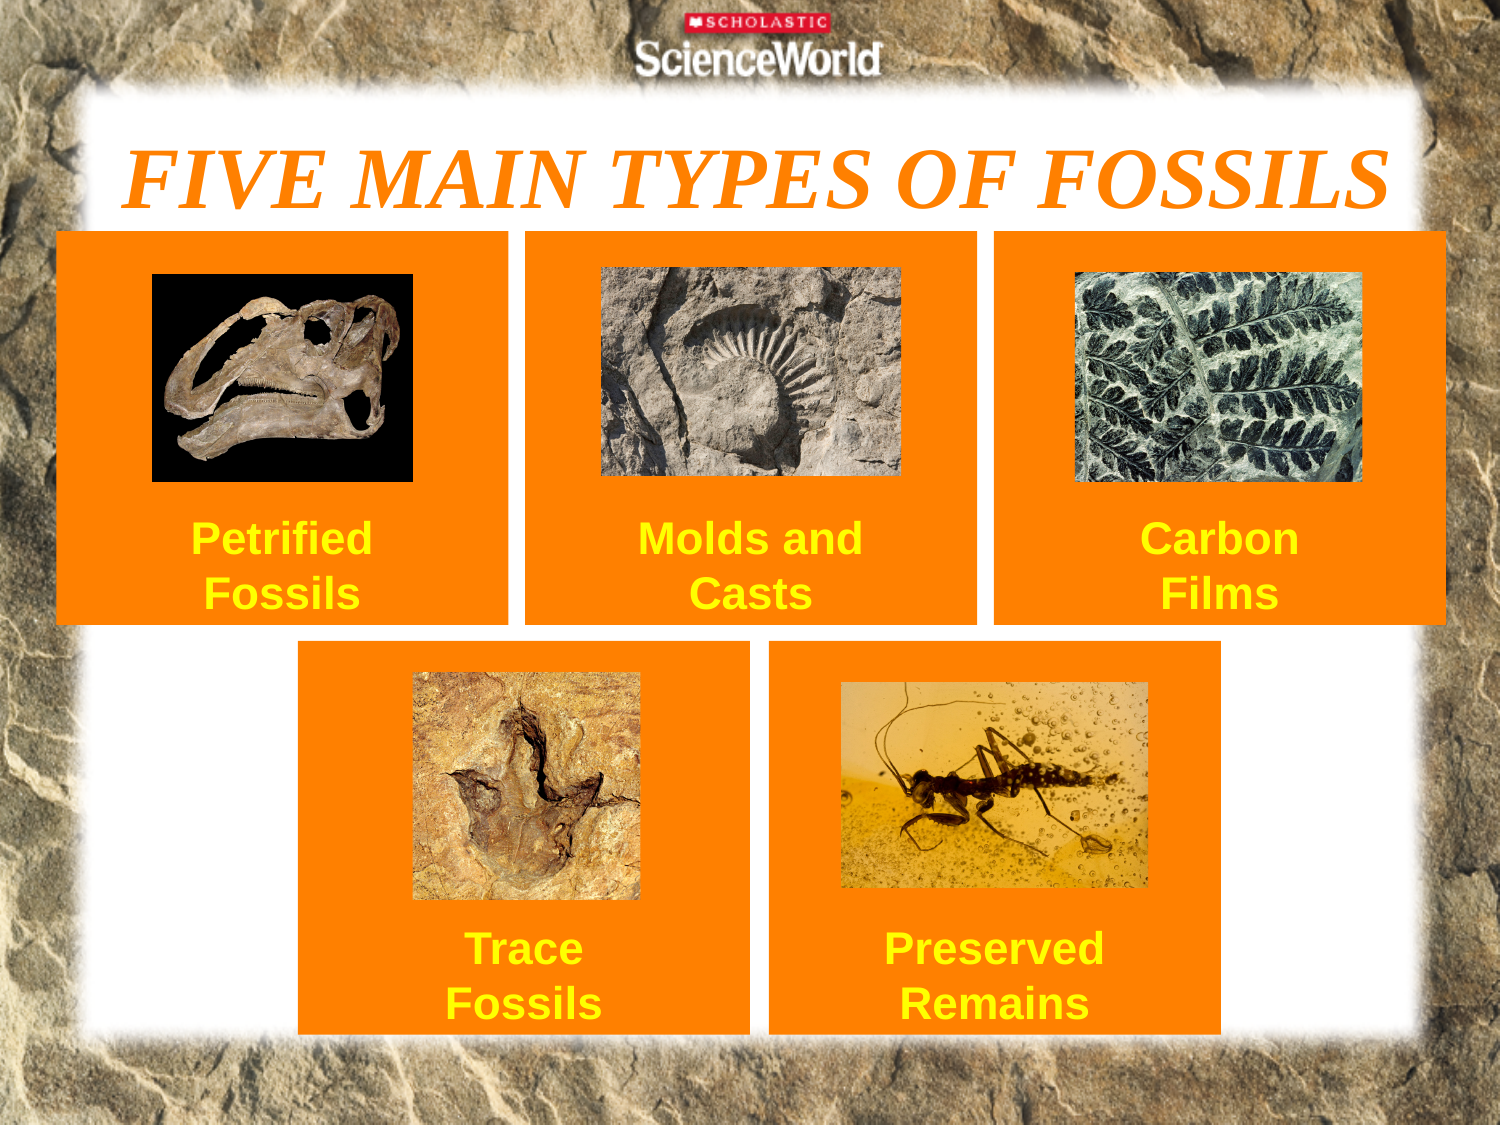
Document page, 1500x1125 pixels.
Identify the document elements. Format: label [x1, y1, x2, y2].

text_box [524, 230, 978, 626]
picture [0, 0, 1500, 1125]
text_box [768, 640, 1222, 1035]
text_box [56, 230, 509, 626]
text_box [993, 230, 1447, 626]
text_box [297, 640, 751, 1035]
